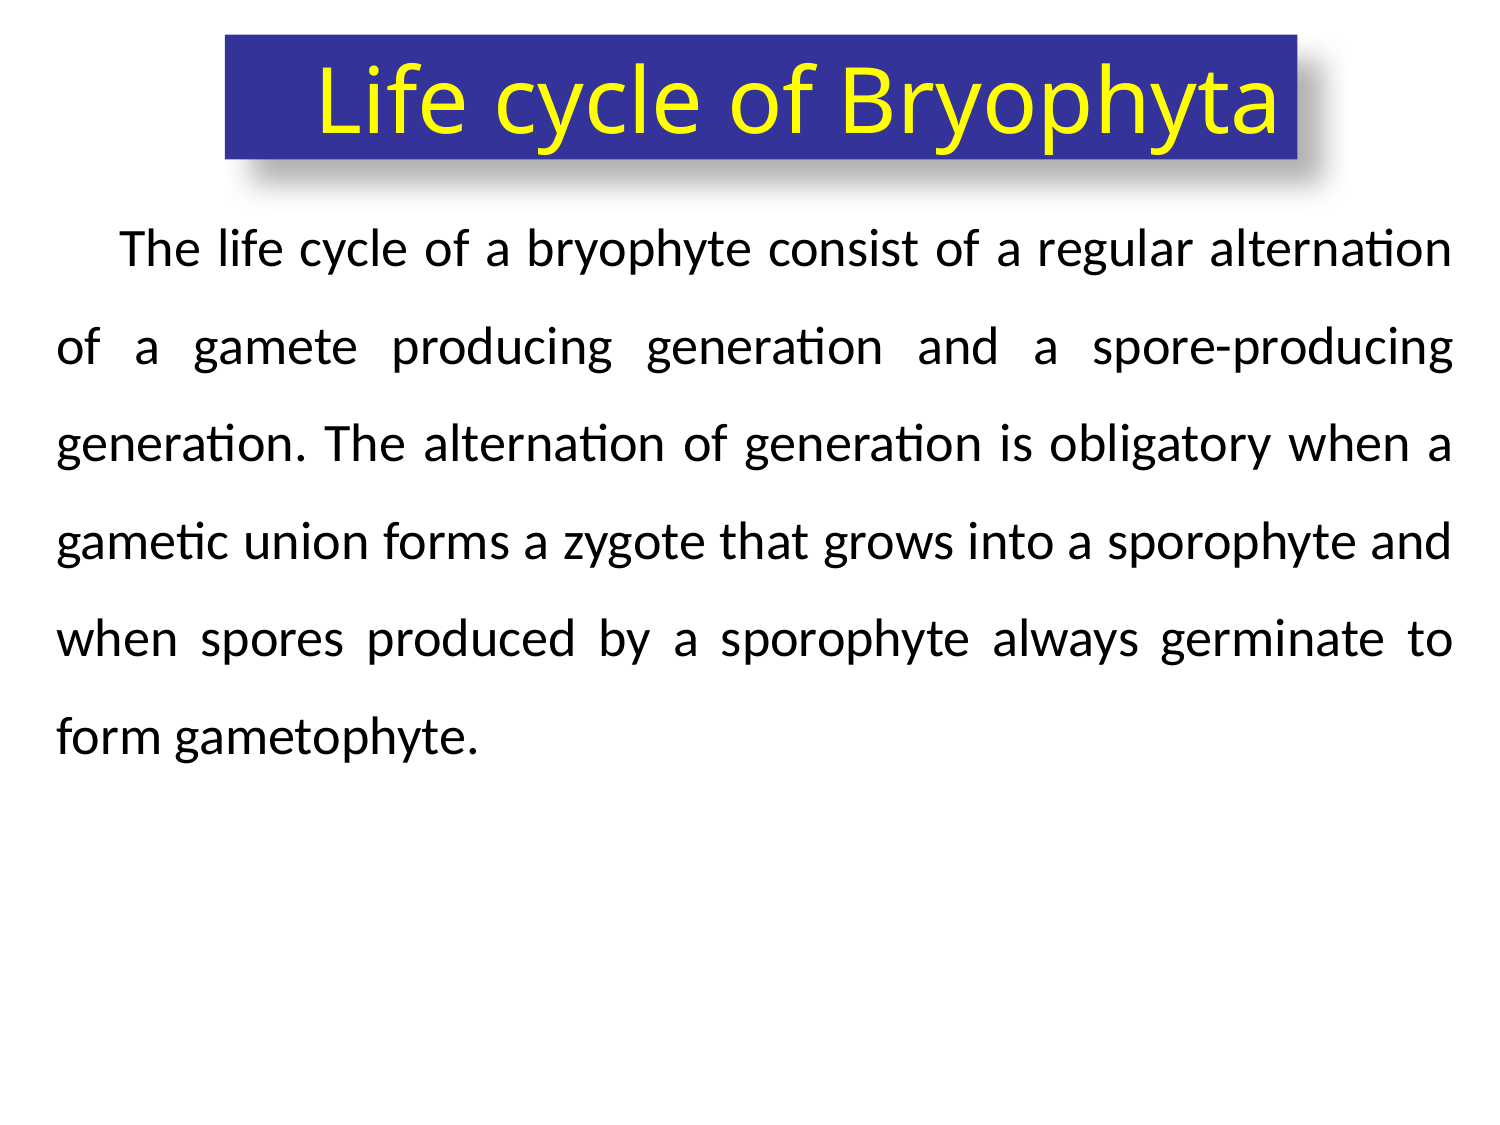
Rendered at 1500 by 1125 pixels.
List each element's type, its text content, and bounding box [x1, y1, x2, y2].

text_box Life cycle of Bryophyta [224, 34, 1298, 160]
subtitle The life cycle of a bryophyte consist of a regular alternation of a gamete producing generation and a spore-producing generation. The alternation of generation is obligatory when a gametic union forms a zygote that grows into a sporophyte and when spores produced by a sporophyte always germinate to form gametophyte. [41, 172, 1471, 811]
